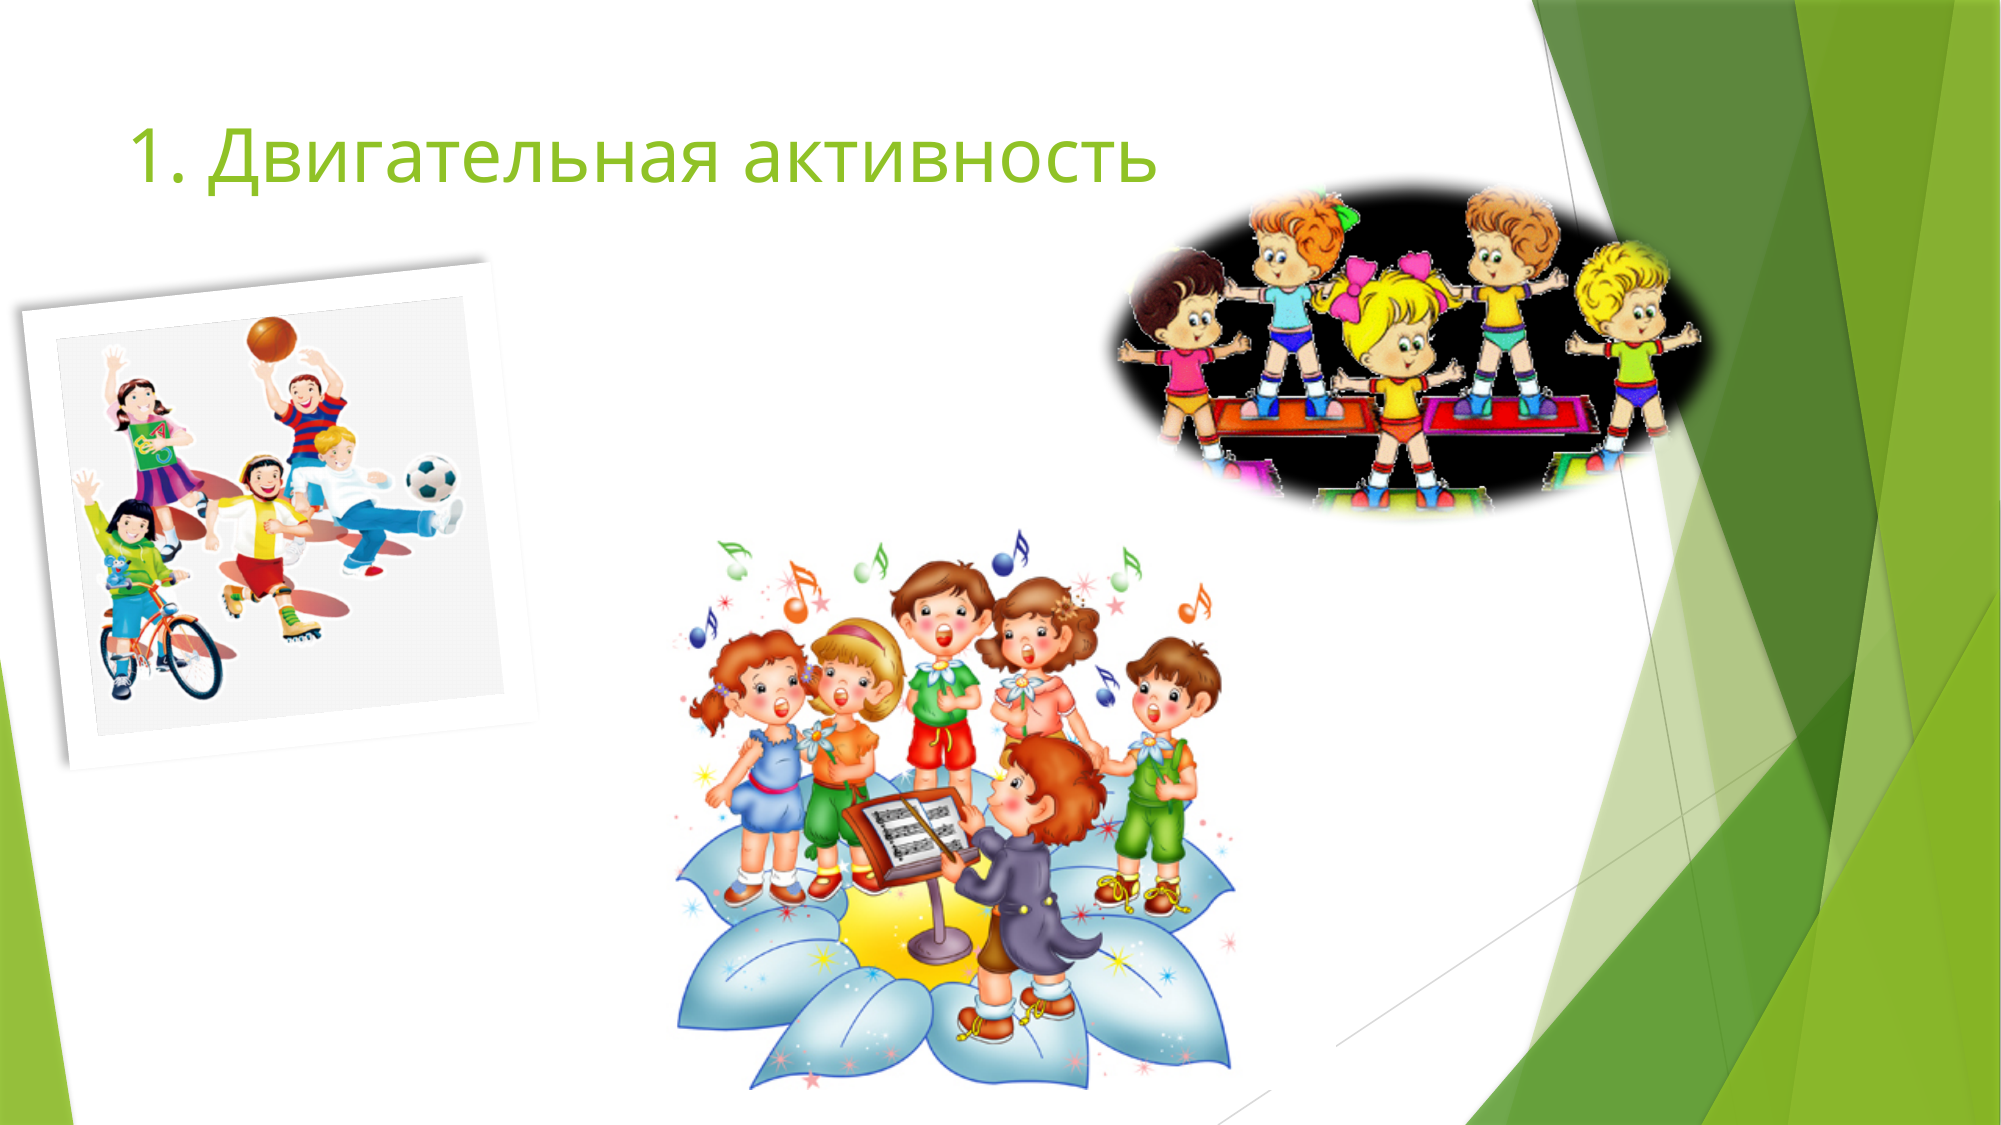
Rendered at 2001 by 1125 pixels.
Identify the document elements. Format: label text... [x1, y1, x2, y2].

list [1092, 168, 1733, 528]
picture [57, 297, 504, 735]
picture [553, 526, 1336, 1091]
title 1. Двигательная активность [111, 99, 1522, 317]
